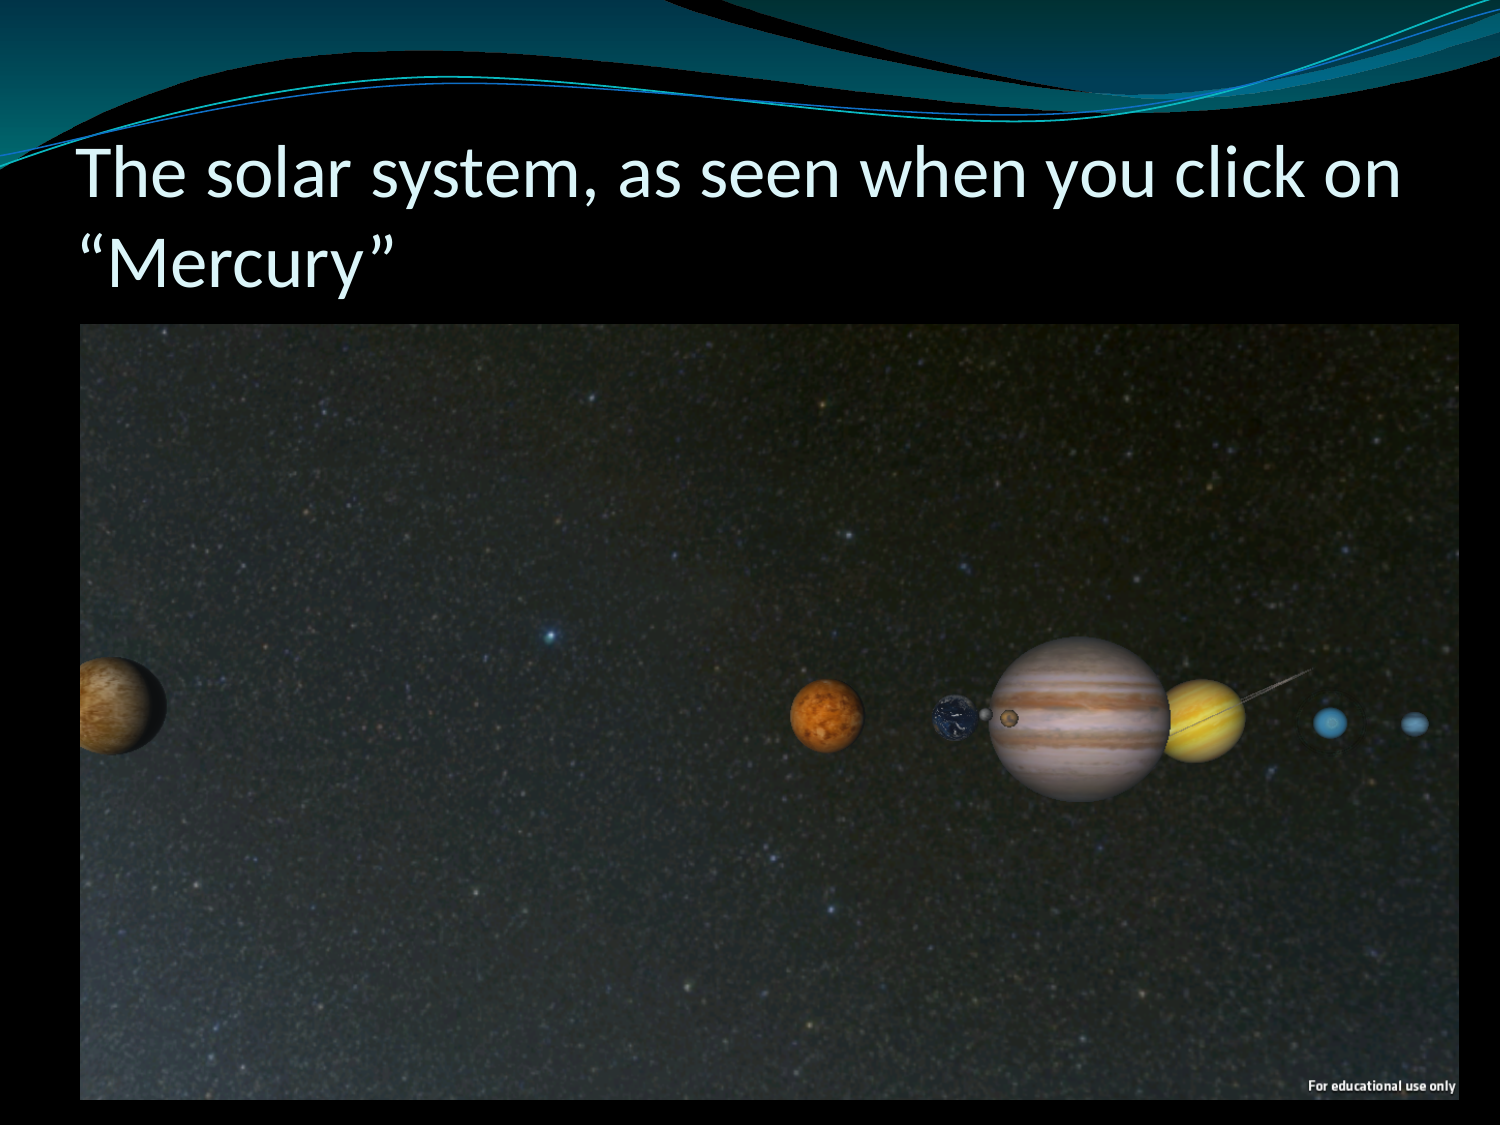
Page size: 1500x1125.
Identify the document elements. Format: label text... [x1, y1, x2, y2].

title The solar system, as seen when you click on “Mercury” [75, 115, 1425, 303]
picture [79, 324, 1459, 1101]
